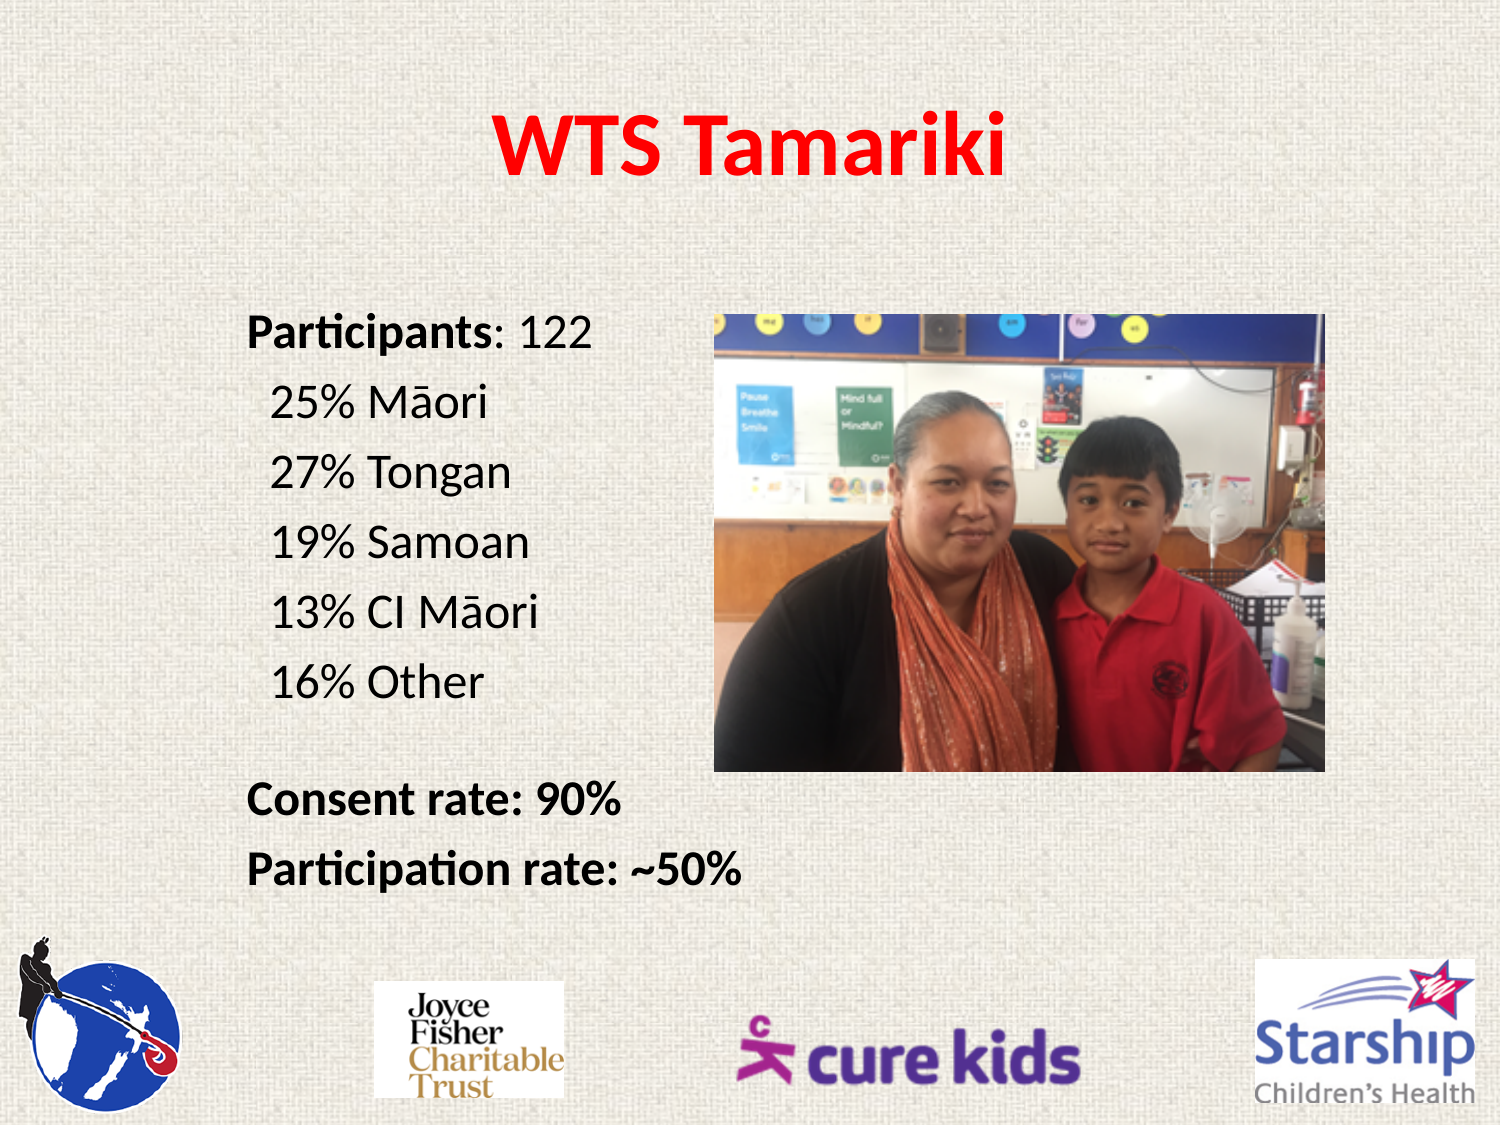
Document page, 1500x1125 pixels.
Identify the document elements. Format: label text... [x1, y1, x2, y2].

picture [1255, 959, 1475, 1103]
title WTS Tamariki [75, 45, 1425, 233]
list Participants: 122 25% Māori 27% Tongan 19% Samoan 13% CI Māori 16% Other Consent rate: 90% Participation rate: ~50% [231, 291, 1348, 922]
picture [714, 314, 1325, 772]
picture [722, 1004, 1099, 1099]
picture [7, 930, 197, 1121]
picture [374, 981, 564, 1098]
